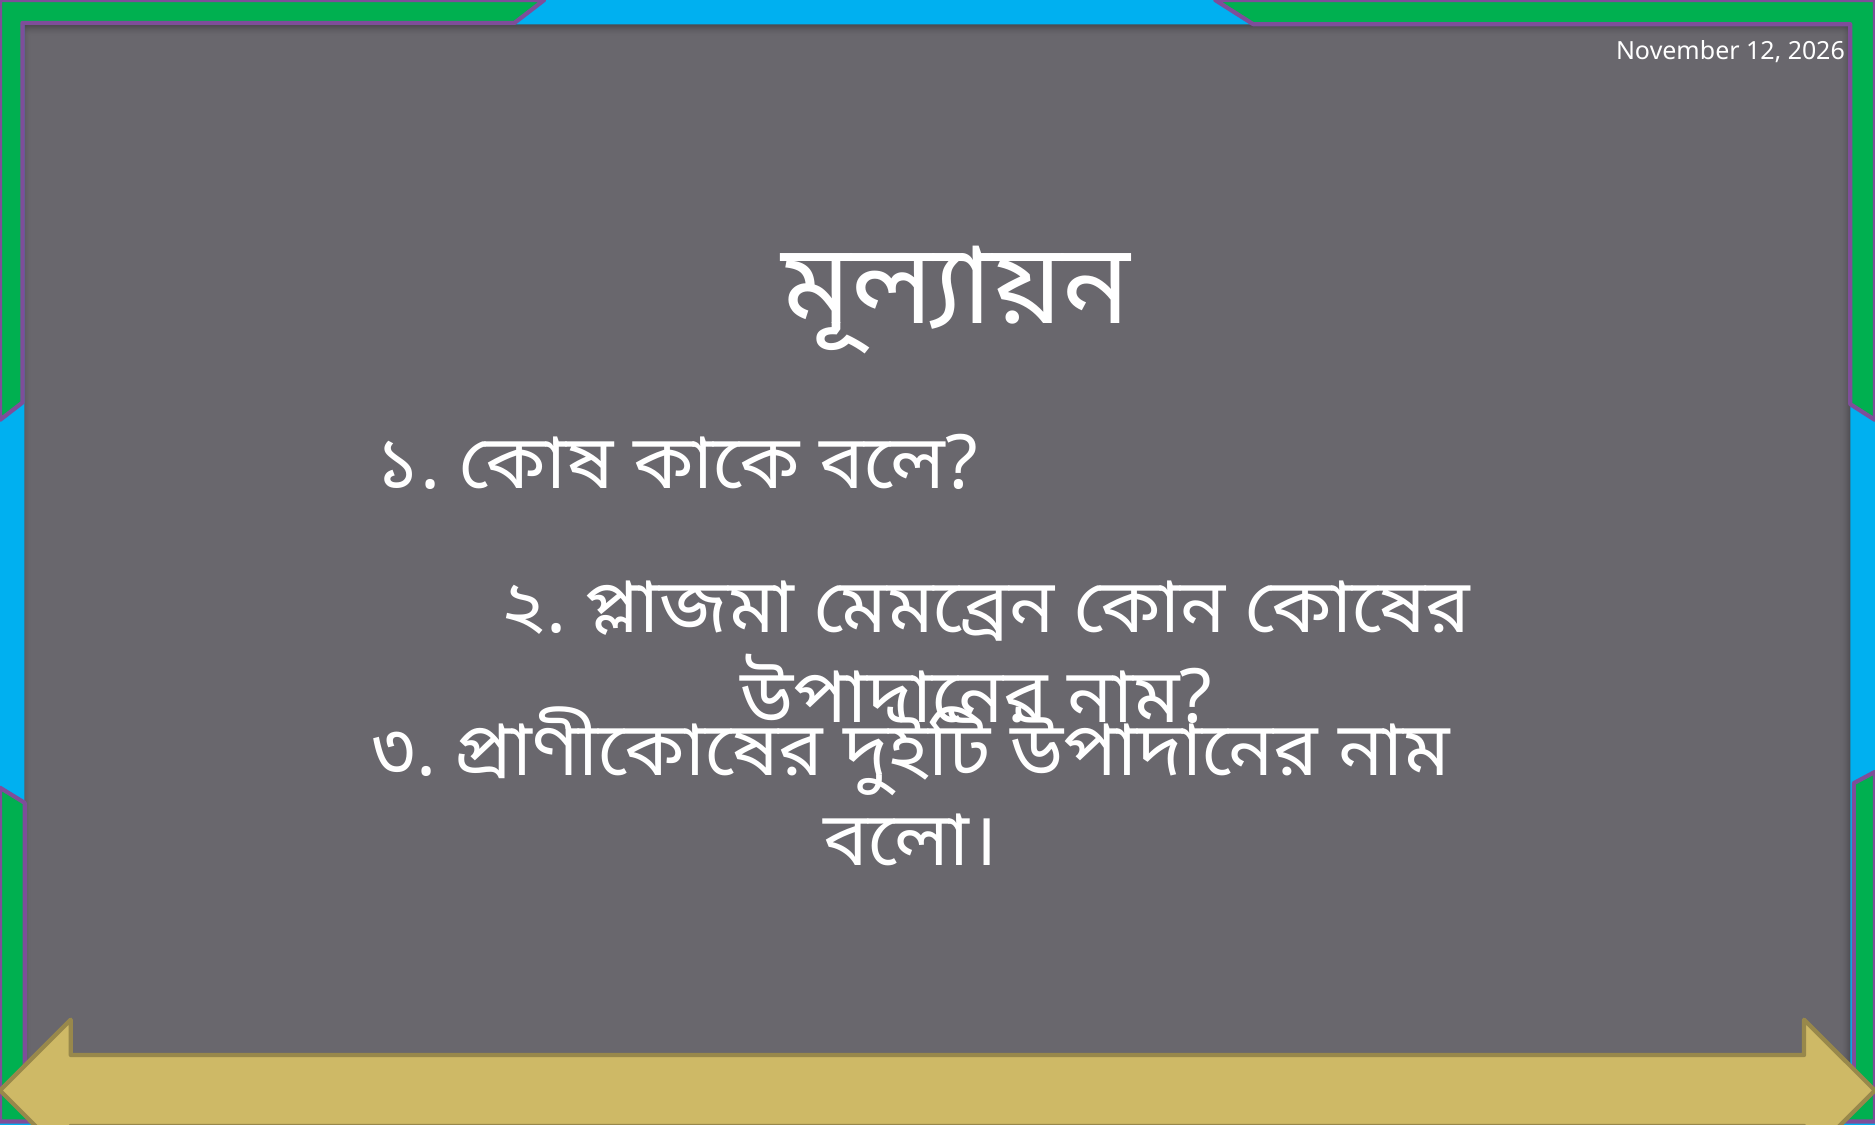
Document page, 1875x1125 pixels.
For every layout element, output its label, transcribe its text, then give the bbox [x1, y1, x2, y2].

text_box [0, 1017, 1875, 1125]
text_box ১. কোষ কাকে বলে? [355, 406, 999, 512]
text_box মূল্যায়ন [758, 203, 1154, 354]
text_box ২. প্লাজমা মেমব্রেন কোন কোষের উপাদানের নাম? [354, 549, 1618, 745]
text_box ৩. প্রাণীকোষের দুইটি উপাদানের নাম বলো। [354, 745, 1468, 889]
